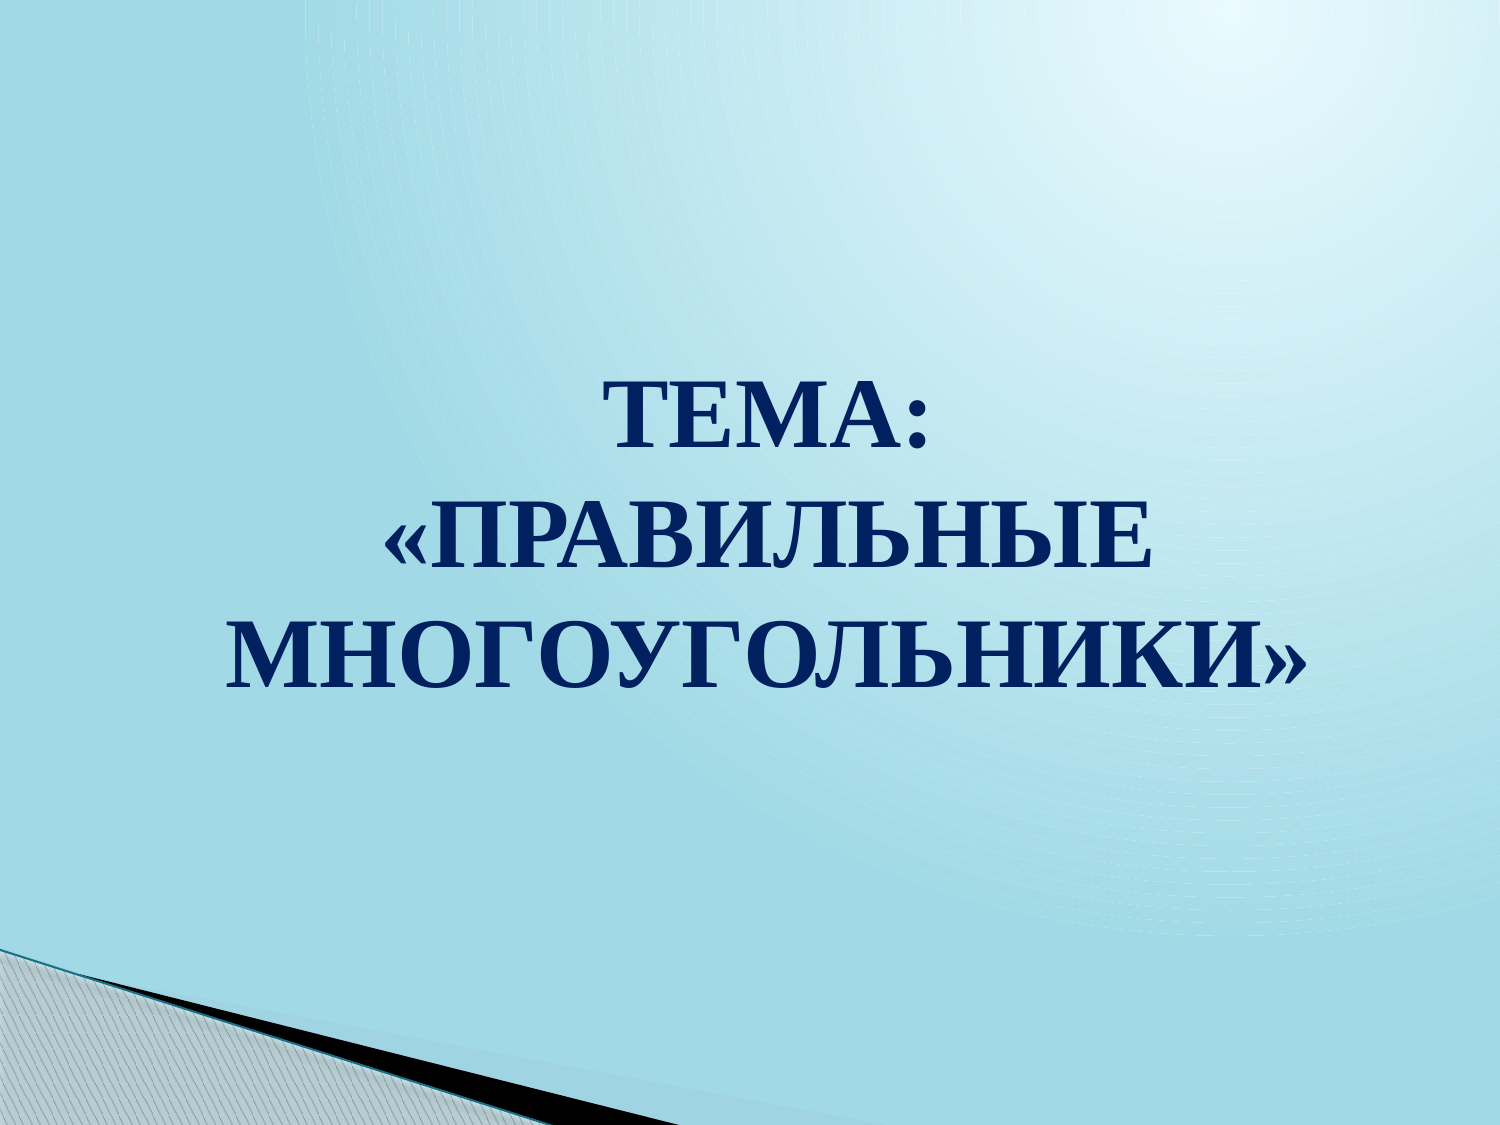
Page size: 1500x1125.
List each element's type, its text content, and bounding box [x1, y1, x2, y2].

text_box ТЕМА: «ПРАВИЛЬНЫЕ МНОГОУГОЛЬНИКИ» [93, 339, 1444, 527]
